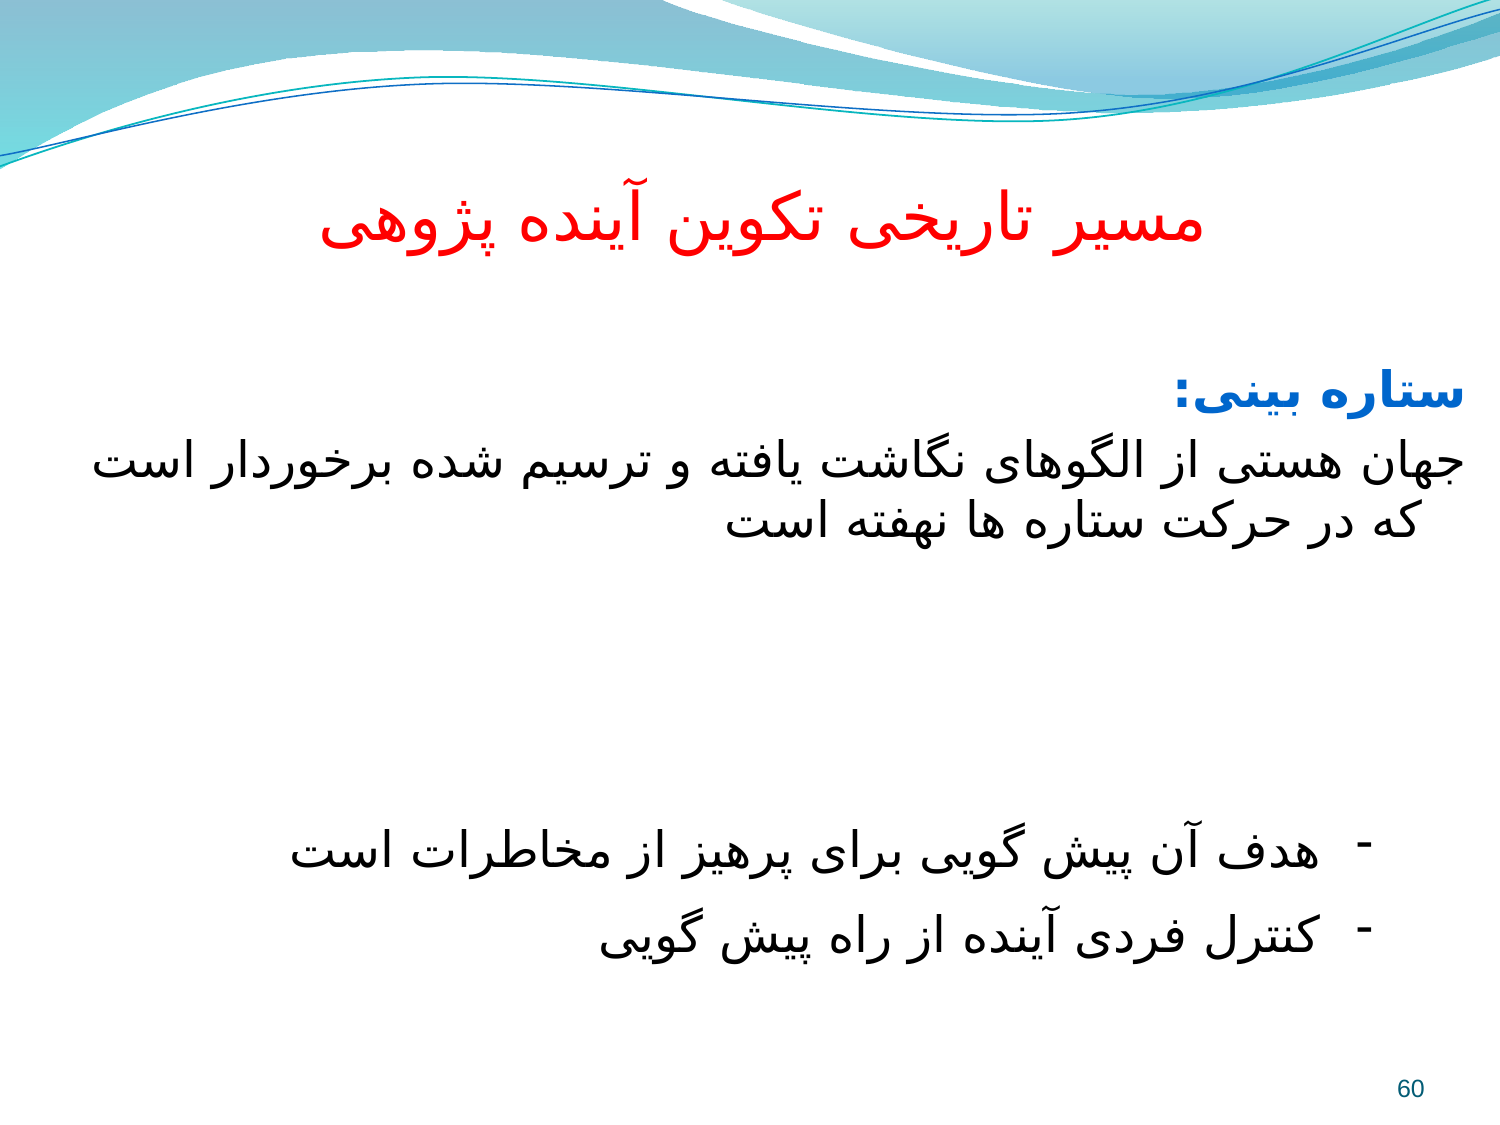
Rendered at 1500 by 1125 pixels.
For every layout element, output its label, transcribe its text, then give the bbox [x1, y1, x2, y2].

text_box هدف آن پیش گویی برای پرهیز از مخاطرات است کنترل فردی آینده از راه پیش گویی [174, 809, 1388, 970]
slide_number 60 [1299, 1042, 1425, 1103]
list ستاره بینی: جهان هستی از الگوهای نگاشت یافته و ترسیم شده برخوردار است که در حرکت ستاره ها نهفته است [29, 349, 1483, 740]
title مسیر تاریخی تکوین آینده پژوهی [88, 66, 1439, 255]
